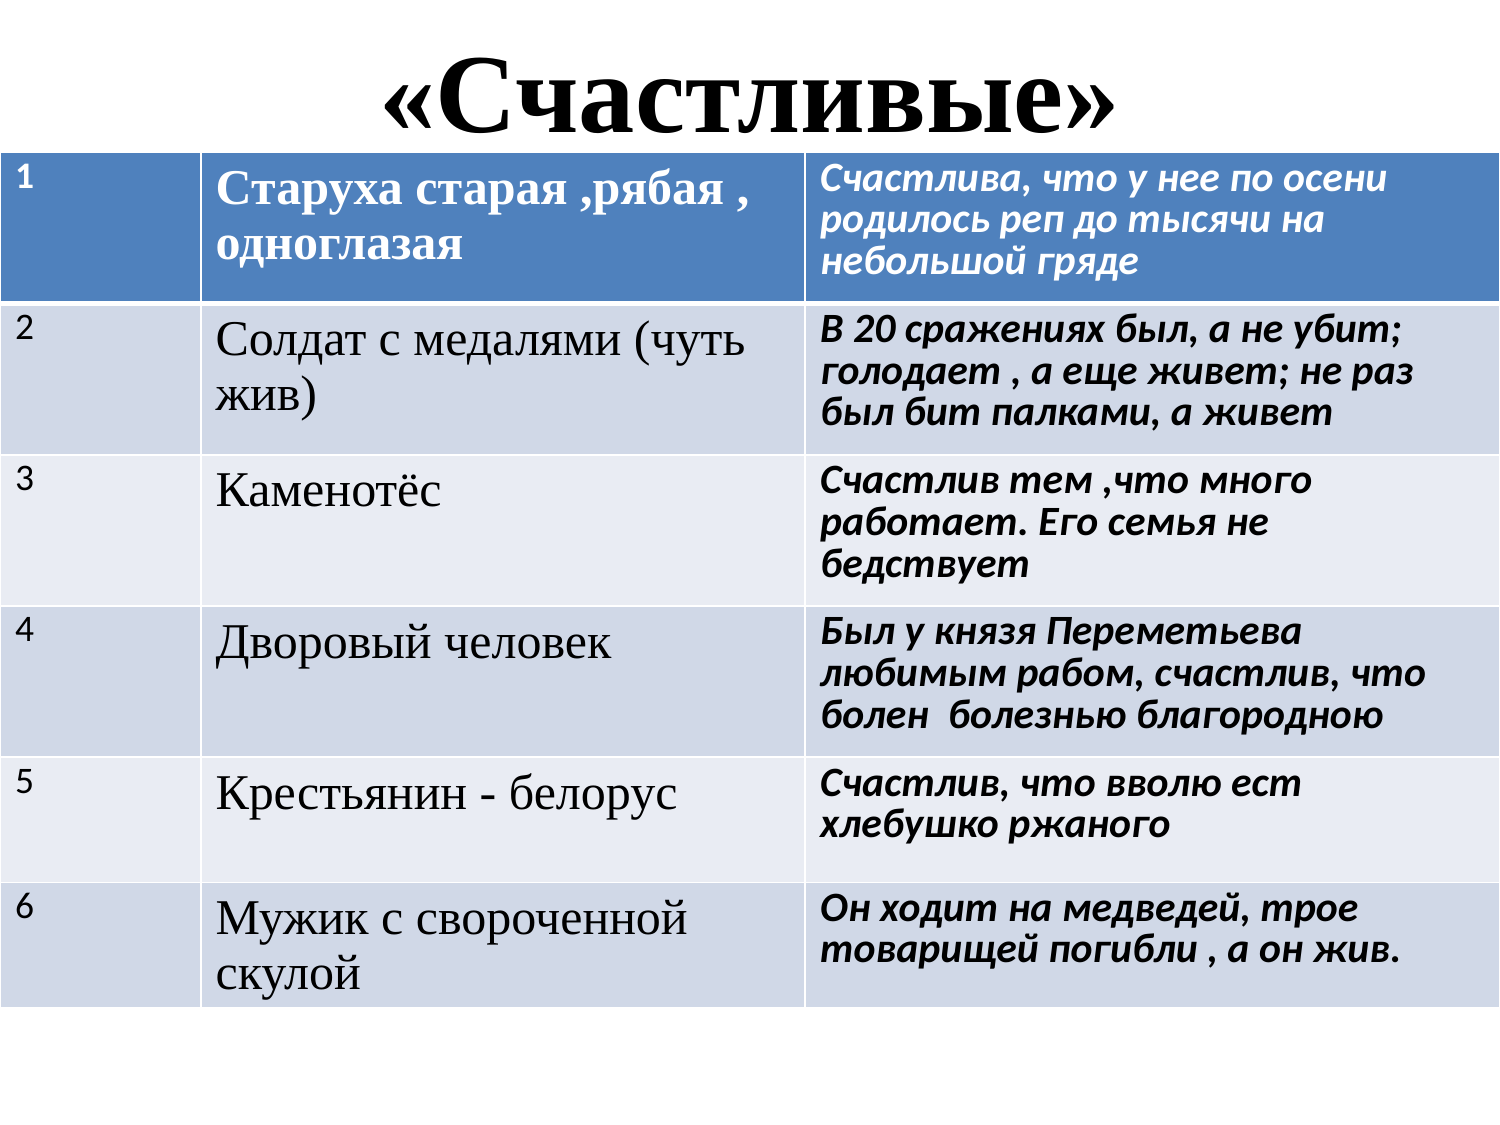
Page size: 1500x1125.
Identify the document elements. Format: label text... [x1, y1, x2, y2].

table_cell Счастлив, что вволю ест хлебушко ржаного [806, 758, 1499, 882]
table_cell Был у князя Переметьева любимым рабом, счастлив, что болен болезнью благородною [806, 607, 1499, 756]
table_cell Дворовый человек [202, 607, 804, 756]
table_cell Он ходит на медведей, трое товарищей погибли , а он жив. [806, 883, 1499, 1007]
title «Счастливые» [75, 0, 1425, 151]
table_cell Солдат с медалями (чуть жив) [202, 306, 804, 454]
table_cell 3 [1, 456, 200, 605]
table_cell Счастлив тем ,что много работает. Его семья не бедствует [806, 456, 1499, 605]
table_cell 2 [1, 306, 200, 454]
table_cell Мужик с свороченной скулой [202, 883, 804, 1007]
table_cell 4 [1, 607, 200, 756]
table_header Счастлива, что у нее по осени родилось реп до тысячи на небольшой гряде [806, 153, 1499, 301]
table_cell Крестьянин - белорус [202, 758, 804, 882]
table_header 1 [1, 153, 200, 301]
table_cell 6 [1, 883, 200, 1007]
table_cell 5 [1, 758, 200, 882]
table_cell В 20 сражениях был, а не убит; голодает , а еще живет; не раз был бит палками, а живет [806, 306, 1499, 454]
table_header Старуха старая ,рябая , одноглазая [202, 153, 804, 301]
table_cell Каменотёс [202, 456, 804, 605]
